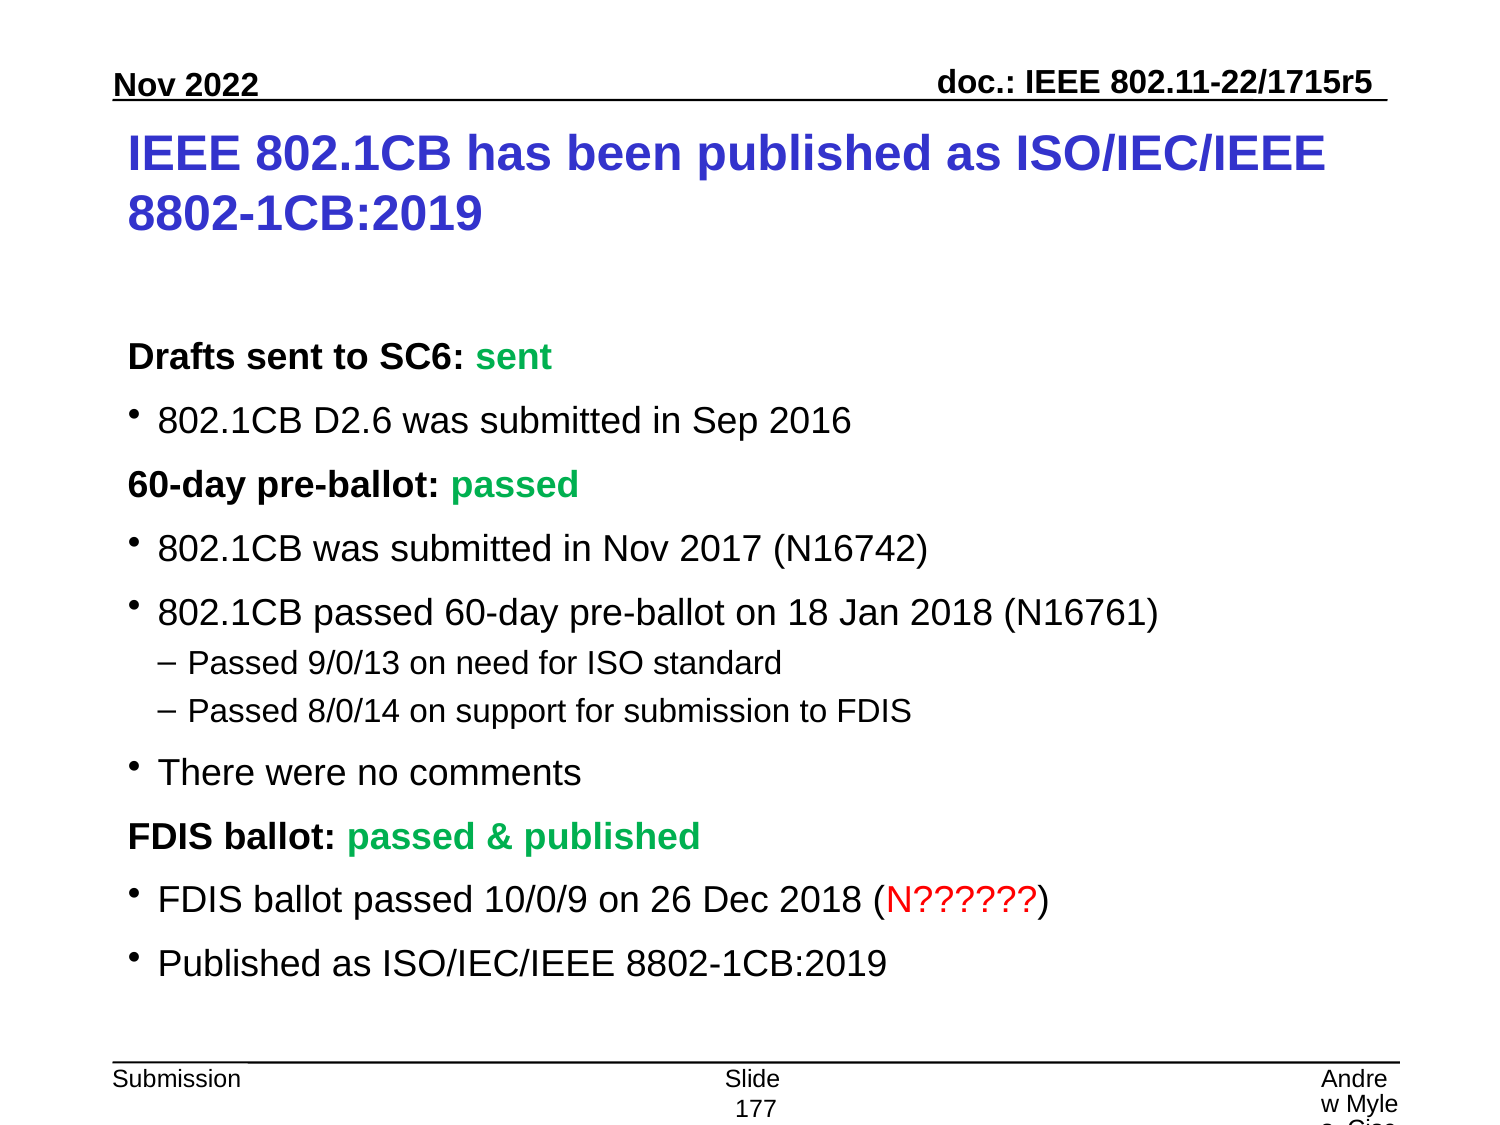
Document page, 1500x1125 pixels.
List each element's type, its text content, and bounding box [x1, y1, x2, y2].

slide_number Slide 177 [709, 1061, 803, 1093]
footer Andrew Myles, Cisco [1320, 1061, 1402, 1093]
title IEEE 802.1CB has been published as ISO/IEC/IEEE 8802-1CB:2019 [112, 112, 1388, 288]
list Drafts sent to SC6: sent 802.1CB D2.6 was submitted in Sep 2016 60-day pre-ballot: passed 802.1CB was submitted in Nov 2017 (N16742) 802.1CB passed 60-day pre-ballot on 18 Jan 2018 (N16761) Passed 9/0/13 on need for ISO standard Passed 8/0/14 on support for submission to FDIS There were no comments FDIS ballot: passed & published FDIS ballot passed 10/0/9 on 26 Dec 2018 (N??????) Published as ISO/IEC/IEEE 8802-1CB:2019 [112, 324, 1388, 1000]
